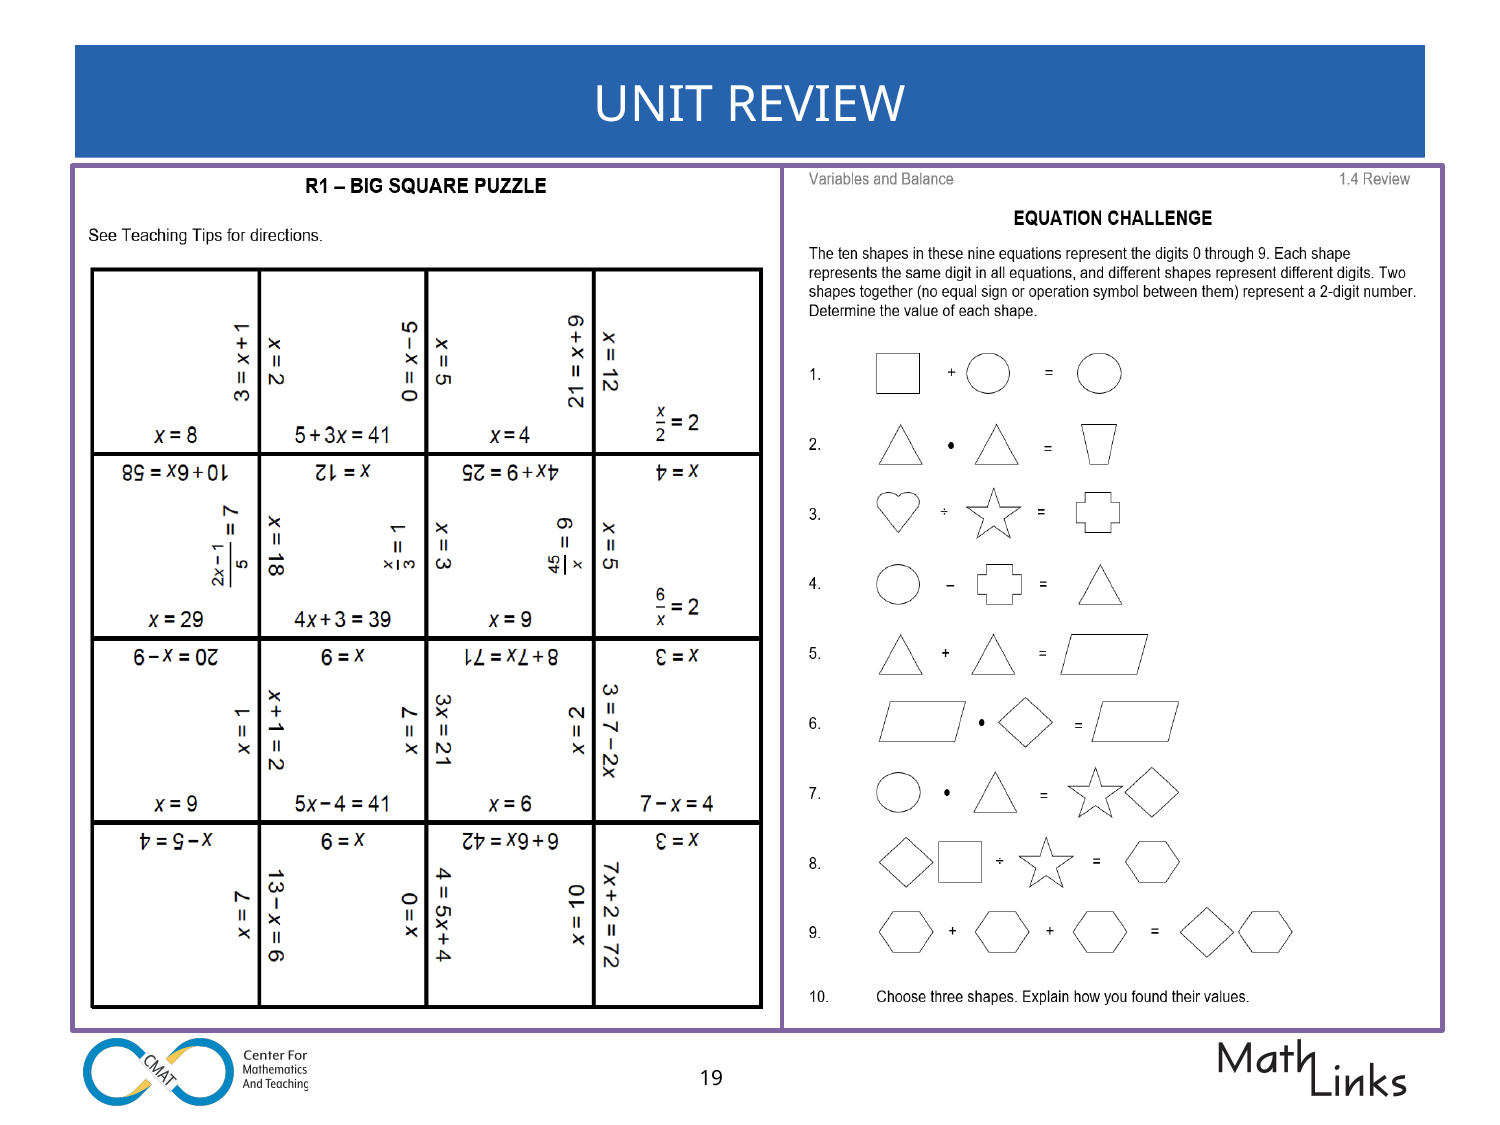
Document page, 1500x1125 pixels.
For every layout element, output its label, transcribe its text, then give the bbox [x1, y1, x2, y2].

picture [1200, 1033, 1425, 1106]
picture [74, 167, 1441, 1029]
title UNIT REVIEW [75, 45, 1425, 158]
